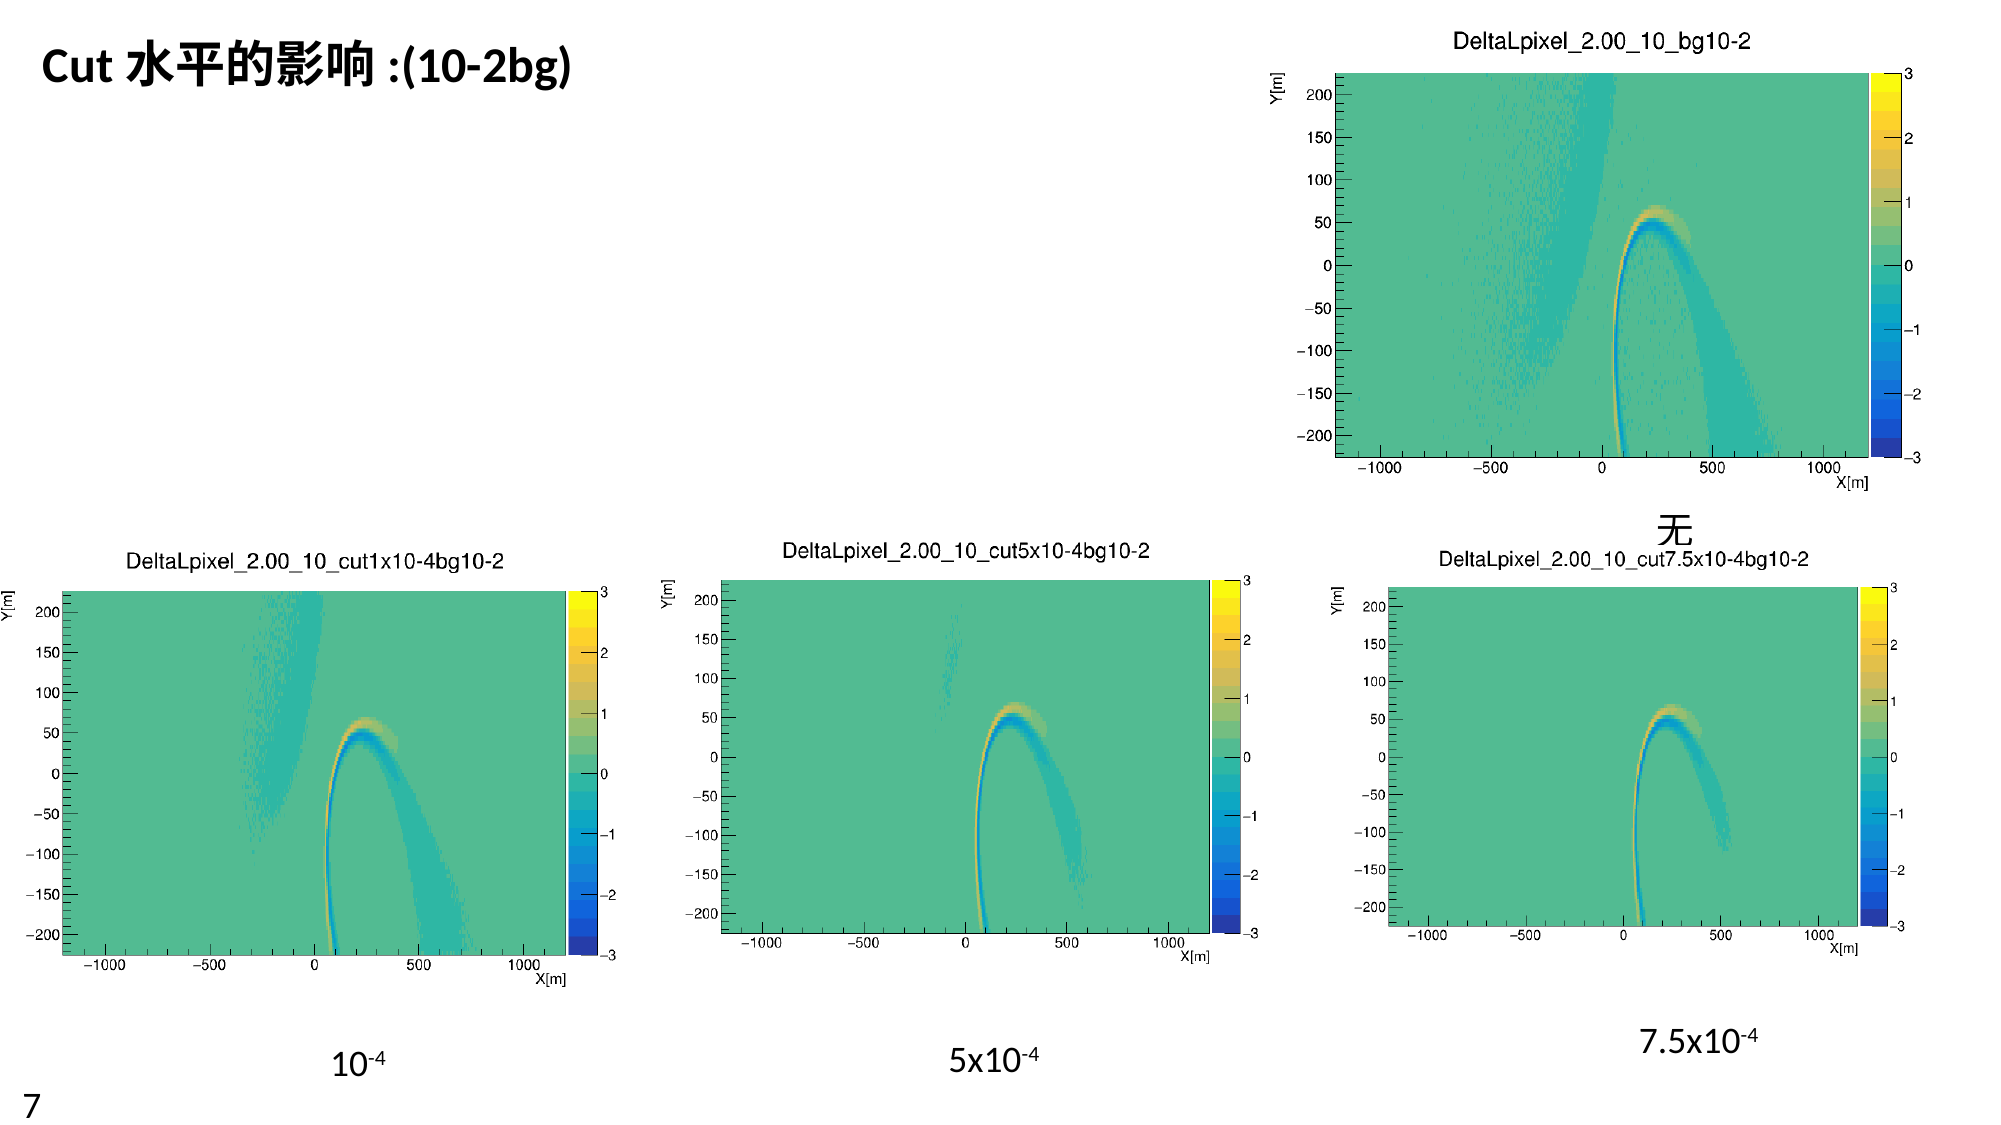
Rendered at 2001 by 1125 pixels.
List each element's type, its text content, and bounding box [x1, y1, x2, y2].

picture [0, 546, 628, 1000]
text_box 7.5x10-4 [1624, 1008, 1783, 1068]
text_box 5x10-4 [933, 1027, 1067, 1091]
text_box 无cut [1641, 505, 1765, 545]
text_box 10-4 [315, 1031, 413, 1095]
text_box 7 [7, 1073, 64, 1125]
picture [1330, 545, 1916, 968]
picture [1269, 25, 1934, 505]
text_box Cut水平的影响:(10-2bg) [28, 25, 591, 115]
picture [660, 536, 1270, 977]
